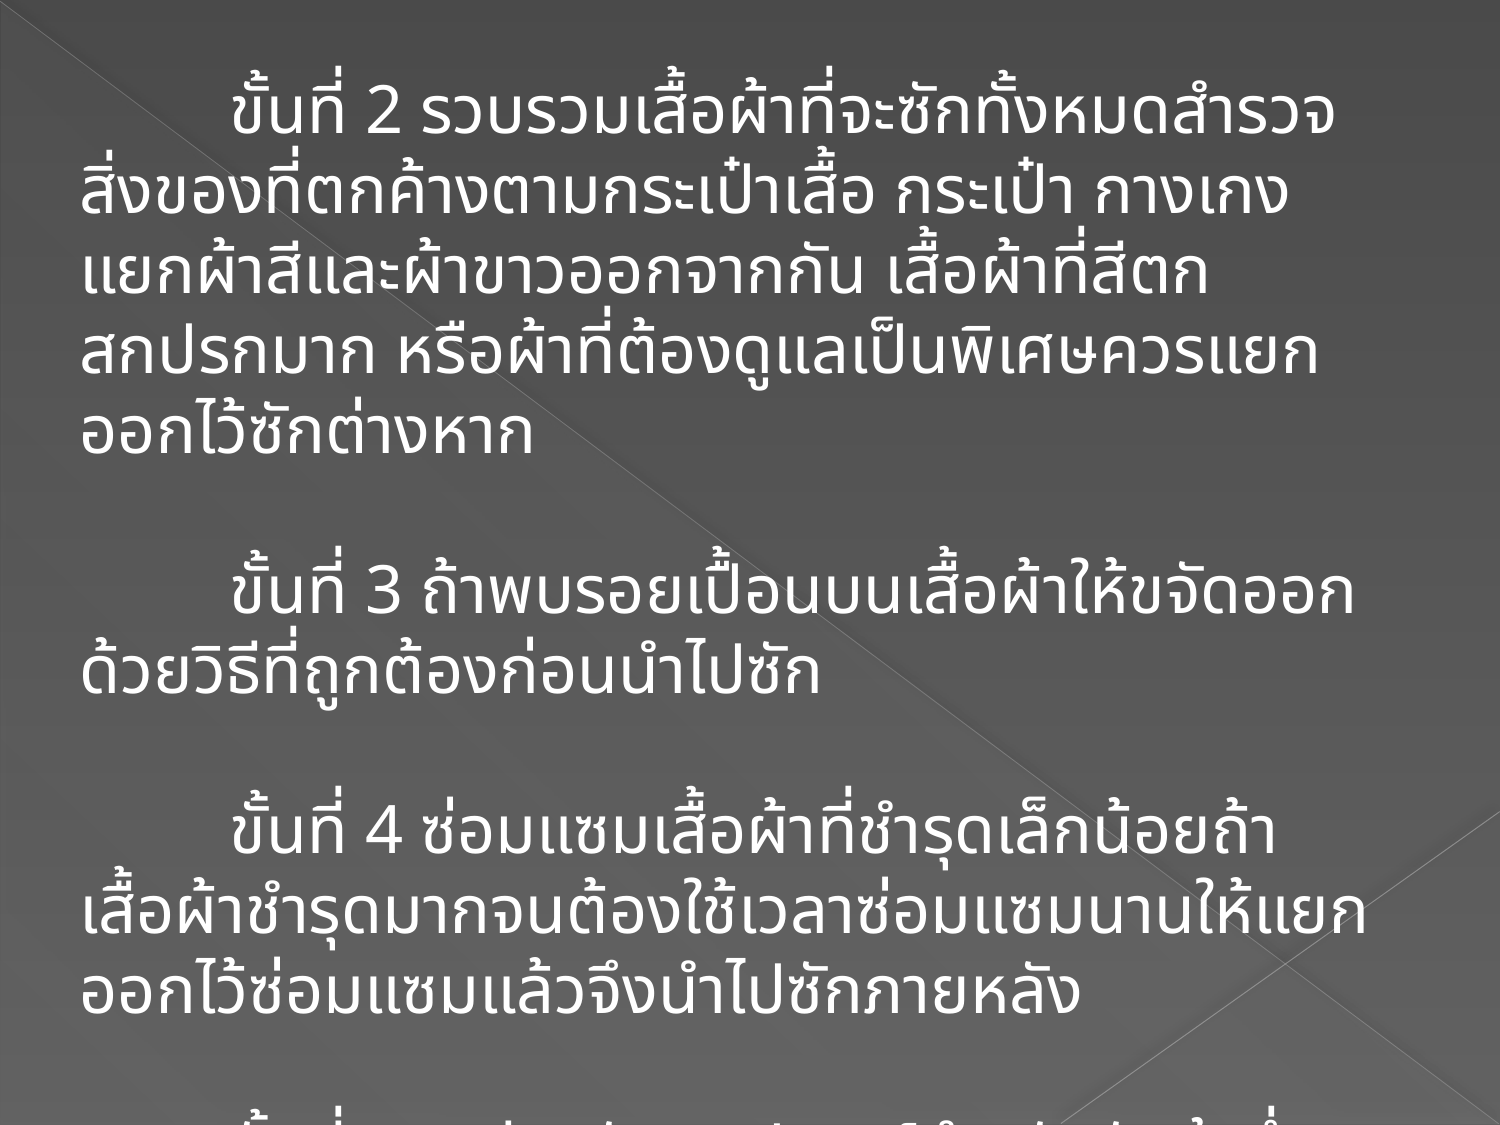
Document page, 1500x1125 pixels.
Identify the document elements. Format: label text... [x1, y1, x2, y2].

text_box ขั้นที่ 2 รวบรวมเสื้อผ้าที่จะซักทั้งหมดสำรวจสิ่งของที่ตกค้างตามกระเป๋าเสื้อ กระเป๋า กางเกง แยกผ้าสีและผ้าขาวออกจากกัน เสื้อผ้าที่สีตก สกปรกมาก หรือผ้าที่ต้องดูแลเป็นพิเศษควรแยกออกไว้ซักต่างหาก ขั้นที่ 3 ถ้าพบรอยเปื้อนบนเสื้อผ้าให้ขจัดออกด้วยวิธีที่ถูกต้องก่อนนำไปซัก ขั้นที่ 4 ซ่อมแซมเสื้อผ้าที่ชำรุดเล็กน้อยถ้าเสื้อผ้าชำรุดมากจนต้องใช้เวลาซ่อมแซมนานให้แยกออกไว้ซ่อมแซมแล้วจึงนำไปซักภายหลัง ขั้นที่ 5 เตรียมวัสดุอุปกรณ์สำหรับซักผ้าซึ่งอุปกรณ์เครื่องใช้เหล่านี้ควรจัดให้เป็นที่ โดยวางไว้ที่บริเวณซักล้าง เพื่อช่วยประหยัดเวลาและแรงงาน [64, 59, 1388, 1125]
